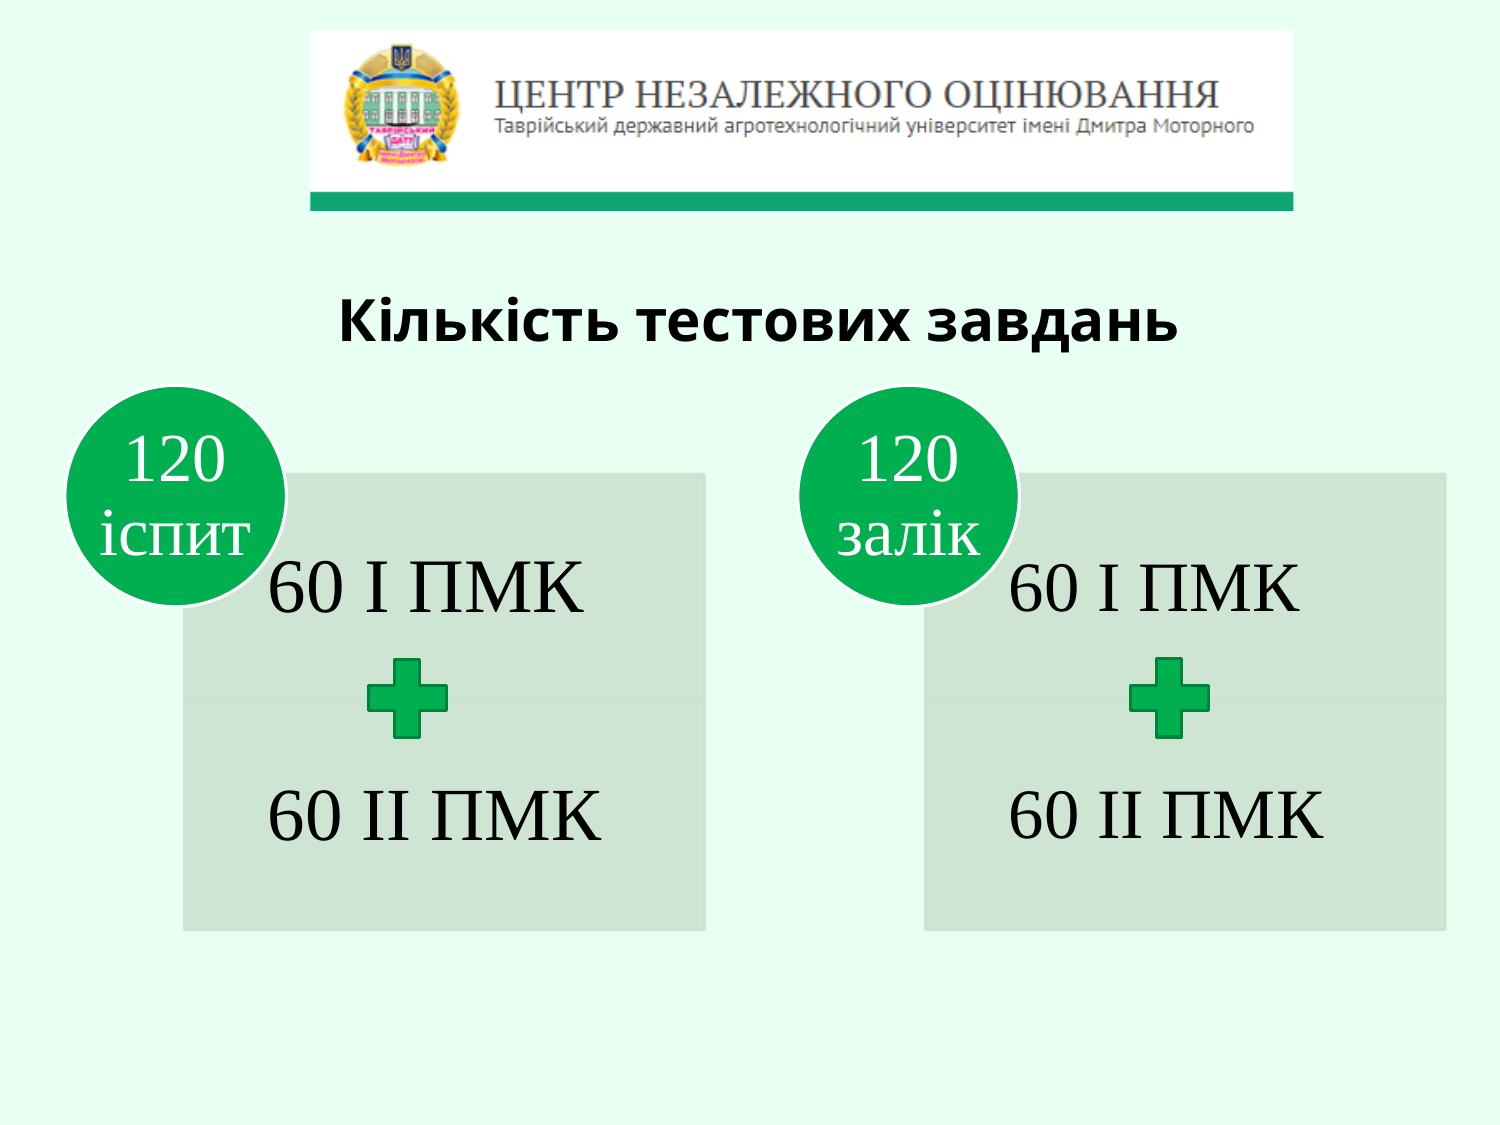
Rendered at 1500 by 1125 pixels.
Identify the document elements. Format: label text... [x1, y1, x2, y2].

picture [309, 30, 1294, 211]
subtitle Кількість тестових завдань [64, 243, 1453, 394]
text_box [64, 384, 1389, 931]
